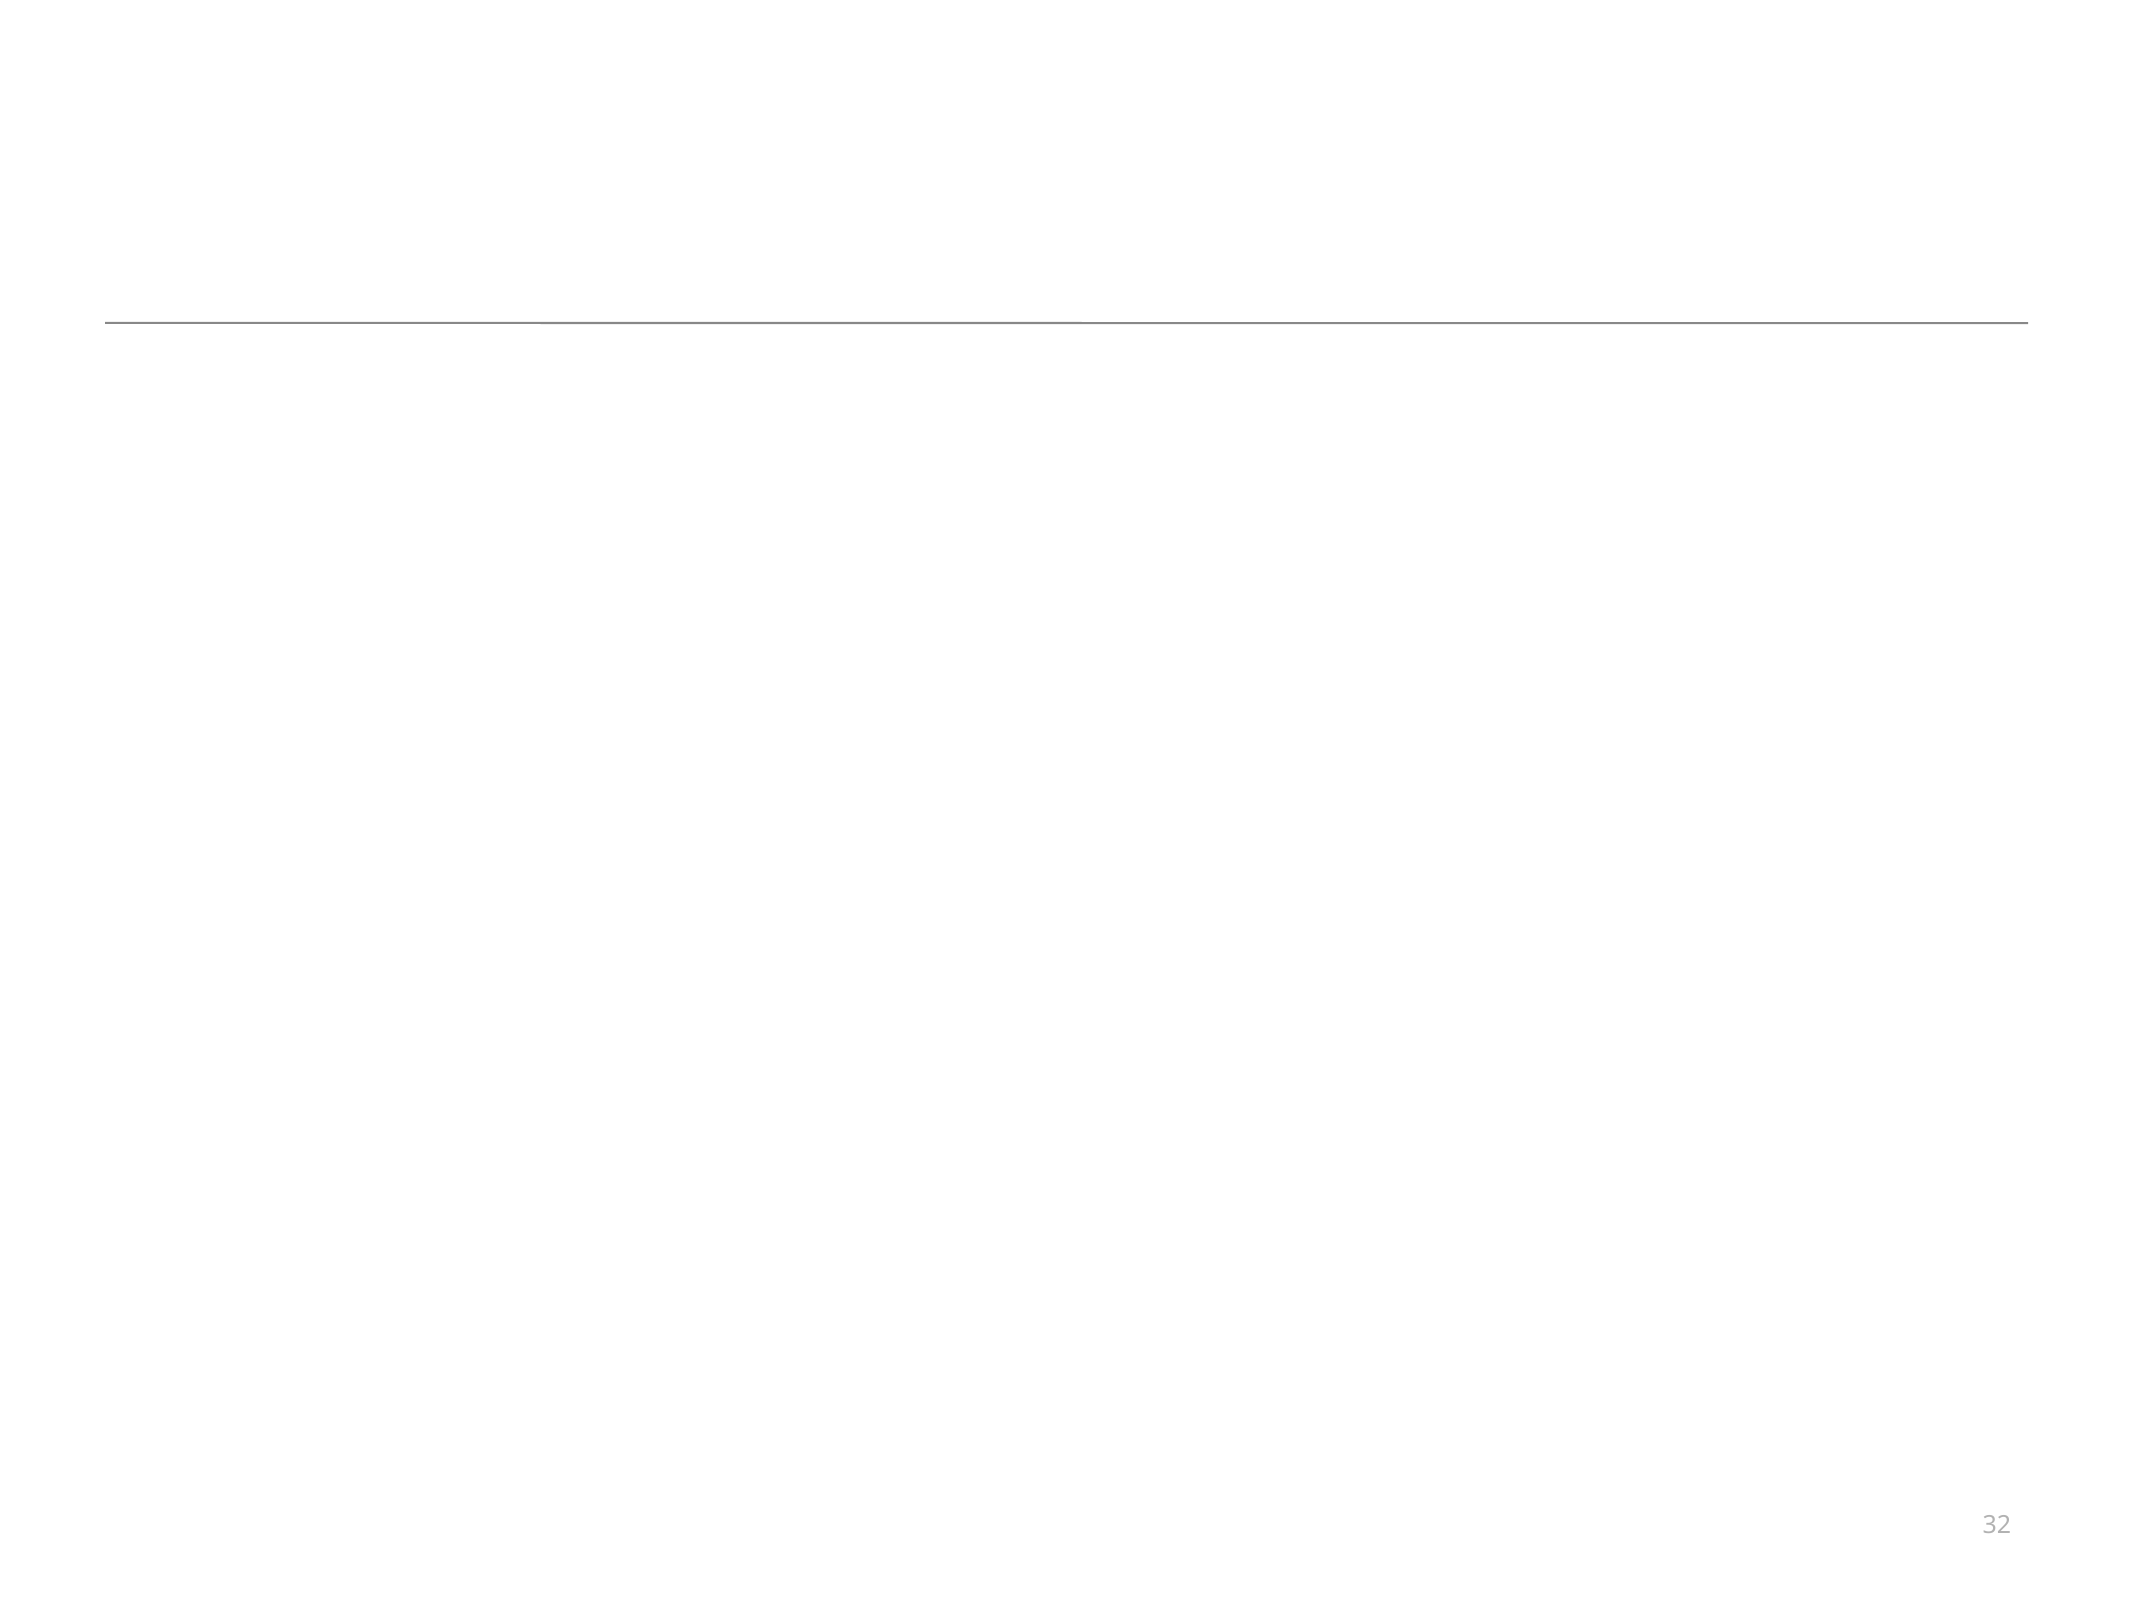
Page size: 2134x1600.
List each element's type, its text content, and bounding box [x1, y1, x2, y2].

slide_number 32 [1528, 1482, 2027, 1568]
